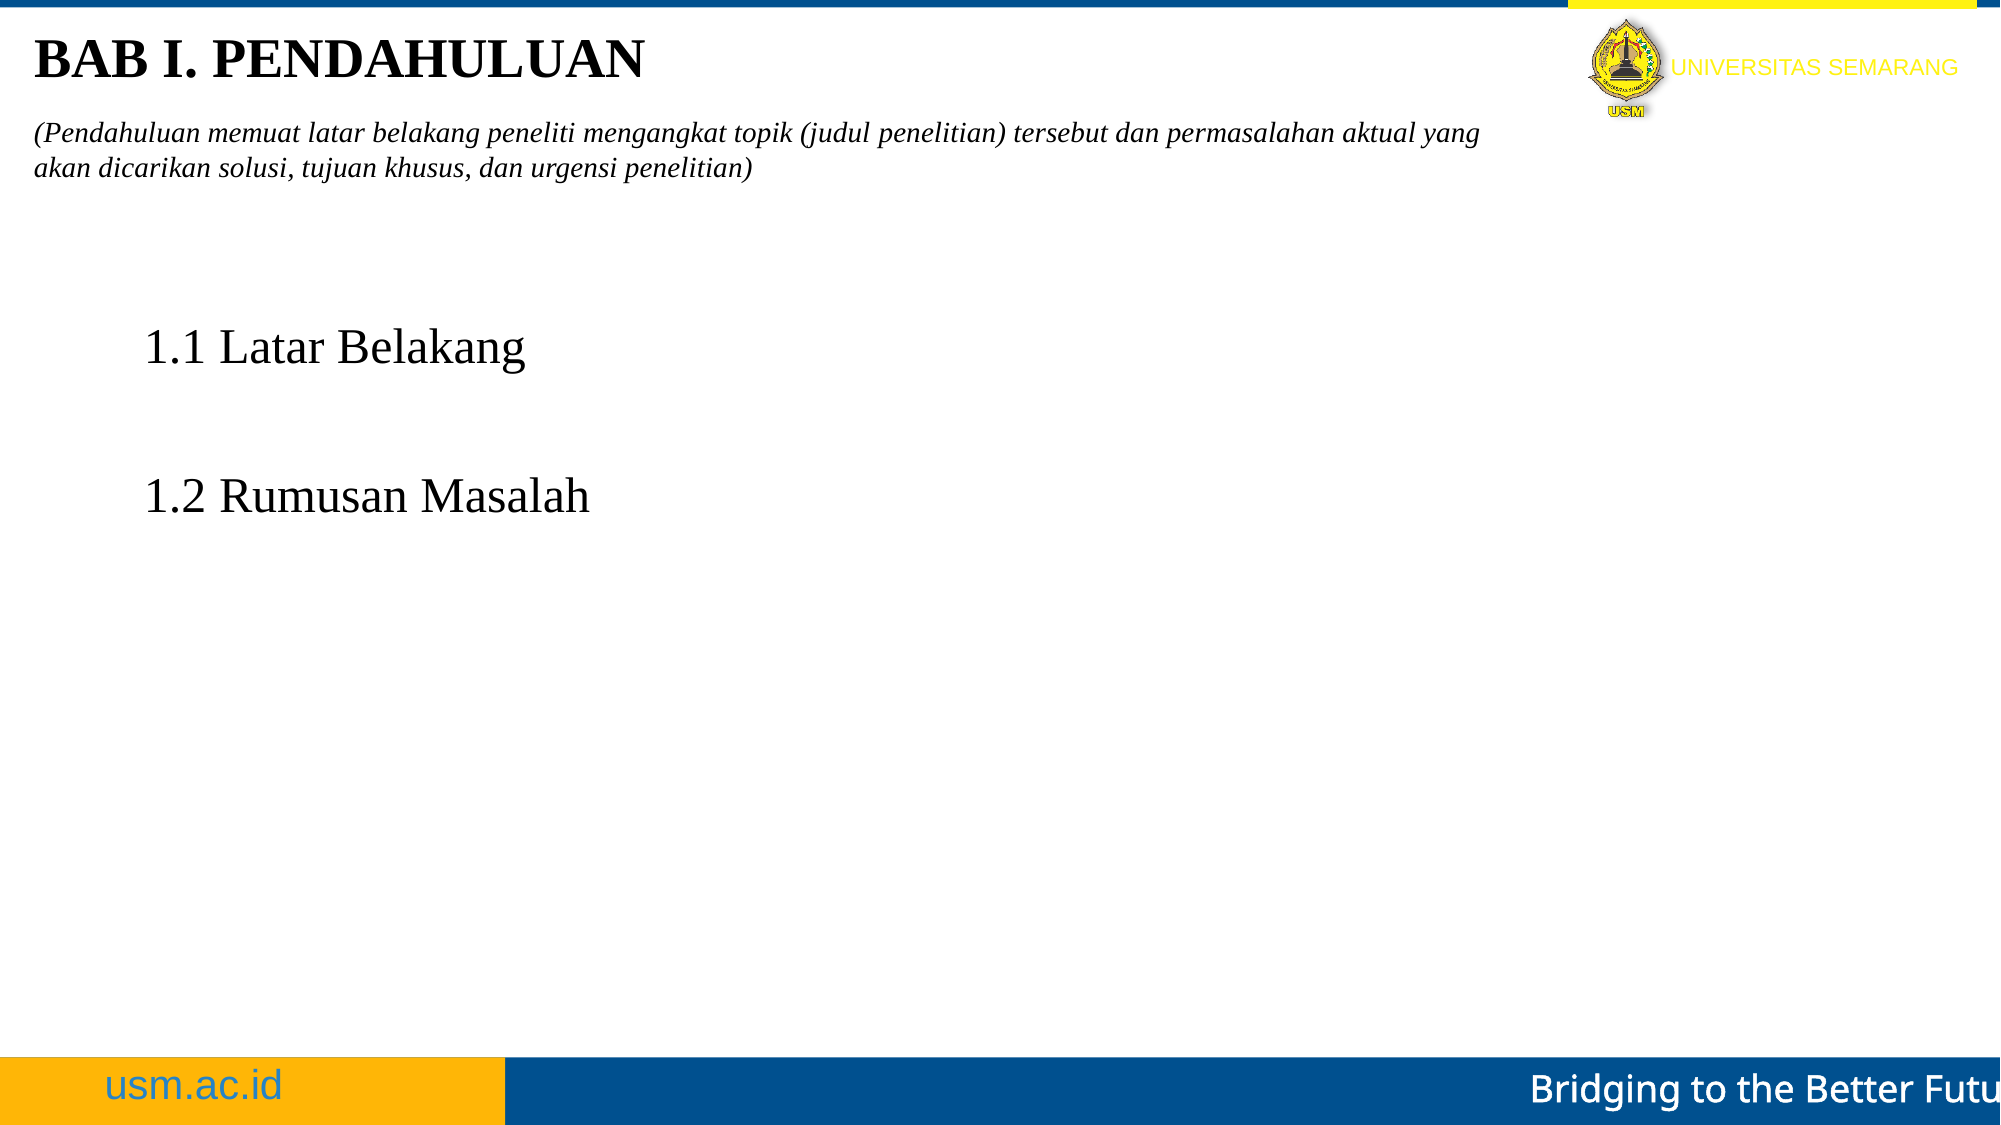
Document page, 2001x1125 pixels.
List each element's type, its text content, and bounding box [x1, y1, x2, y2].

text_box (Pendahuluan memuat latar belakang peneliti mengangkat topik (judul penelitian) tersebut dan permasalahan aktual yang akan dicarikan solusi, tujuan khusus, dan urgensi penelitian) [19, 105, 1551, 191]
title BAB I. PENDAHULUAN [19, 21, 1745, 165]
list 1.1 Latar Belakang 1.2 Rumusan Masalah [129, 231, 1854, 946]
